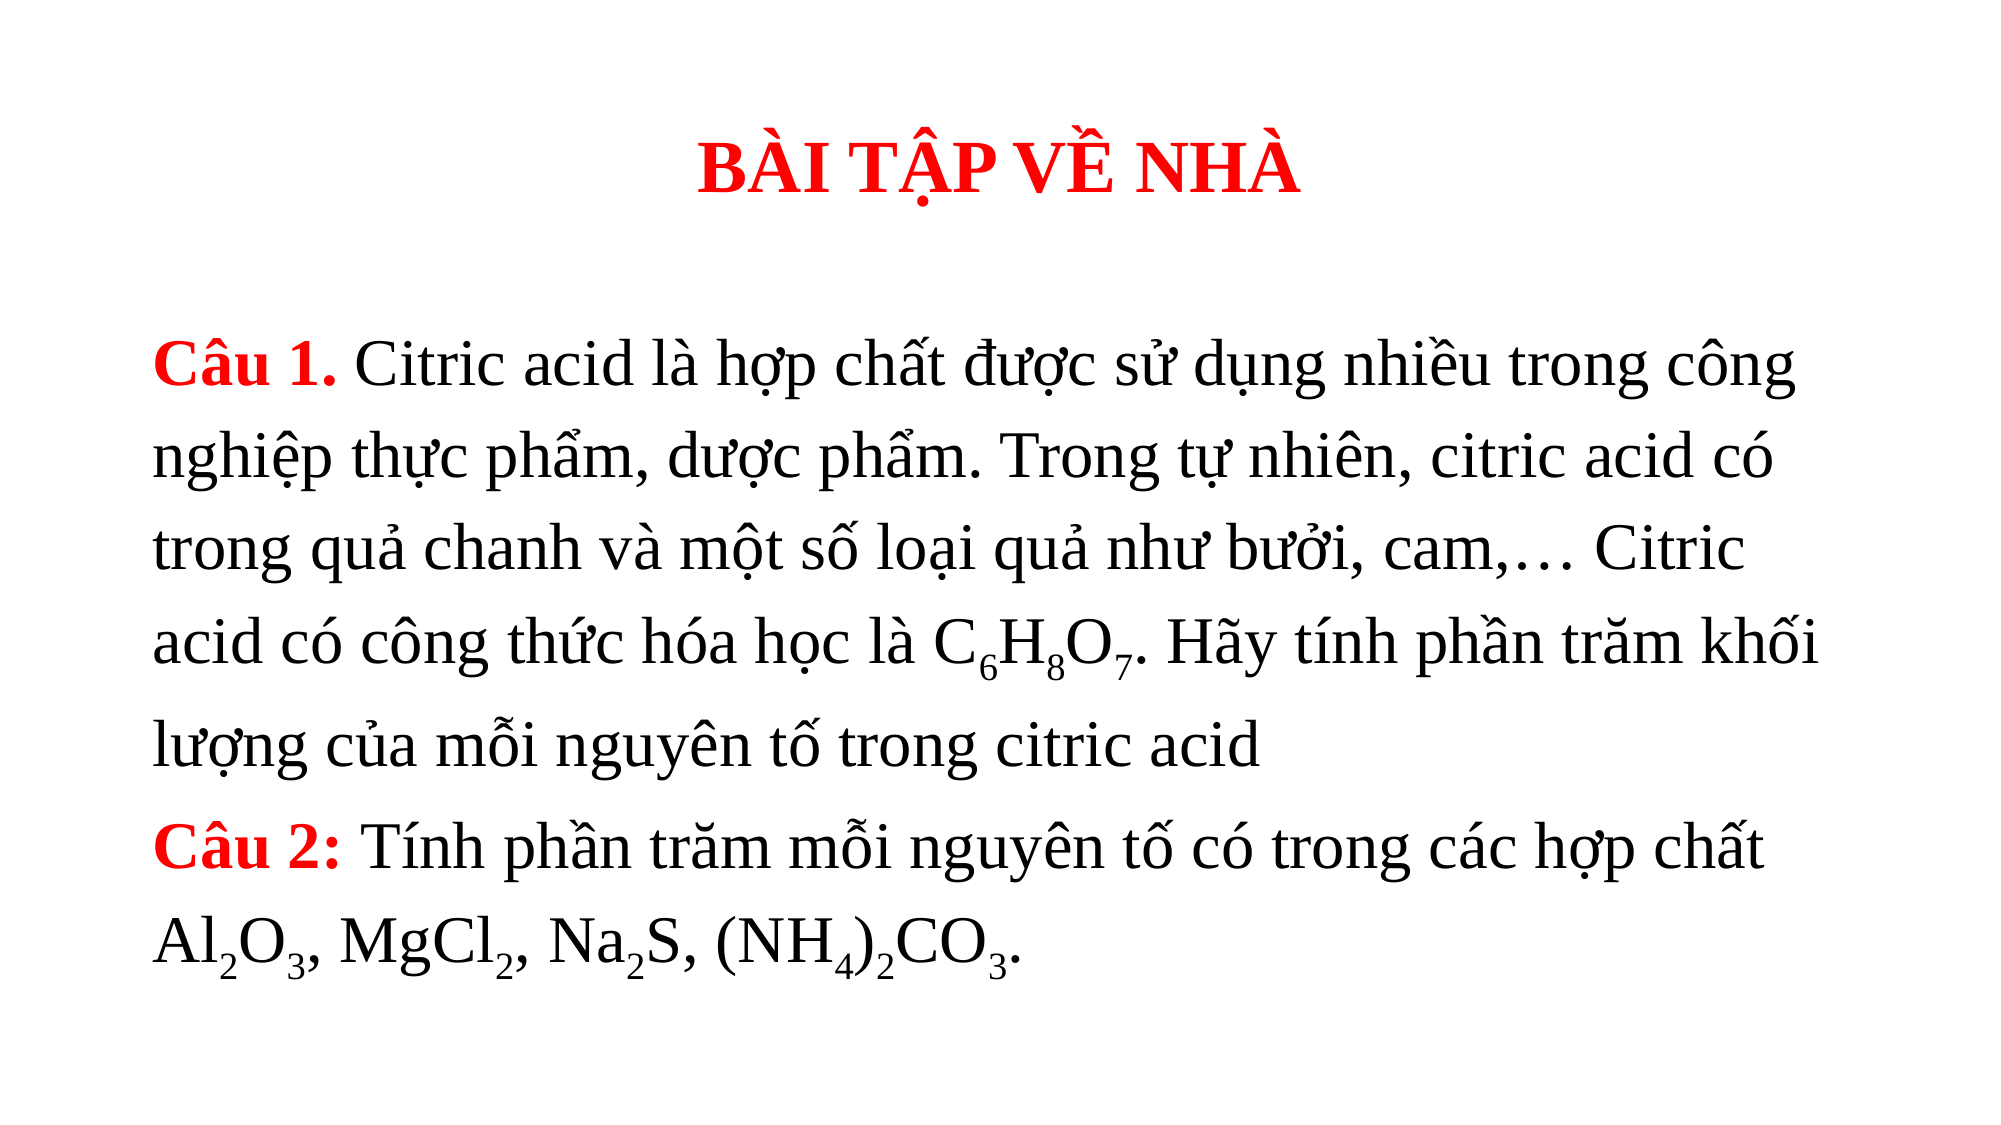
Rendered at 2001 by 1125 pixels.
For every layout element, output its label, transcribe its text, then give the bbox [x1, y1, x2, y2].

list Câu 1. Citric acid là hợp chất được sử dụng nhiều trong công nghiệp thực phẩm, dược phẩm. Trong tự nhiên, citric acid có trong quả chanh và một số loại quả như bưởi, cam,… Citric acid có công thức hóa học là C6H8O7. Hãy tính phần trăm khối lượng của mỗi nguyên tố trong citric acid Câu 2: Tính phần trăm mỗi nguyên tố có trong các hợp chất Al2O3, MgCl2, Na2S, (NH4)2CO3. [137, 299, 1863, 1014]
title BÀI TẬP VỀ NHÀ [137, 50, 1863, 287]
